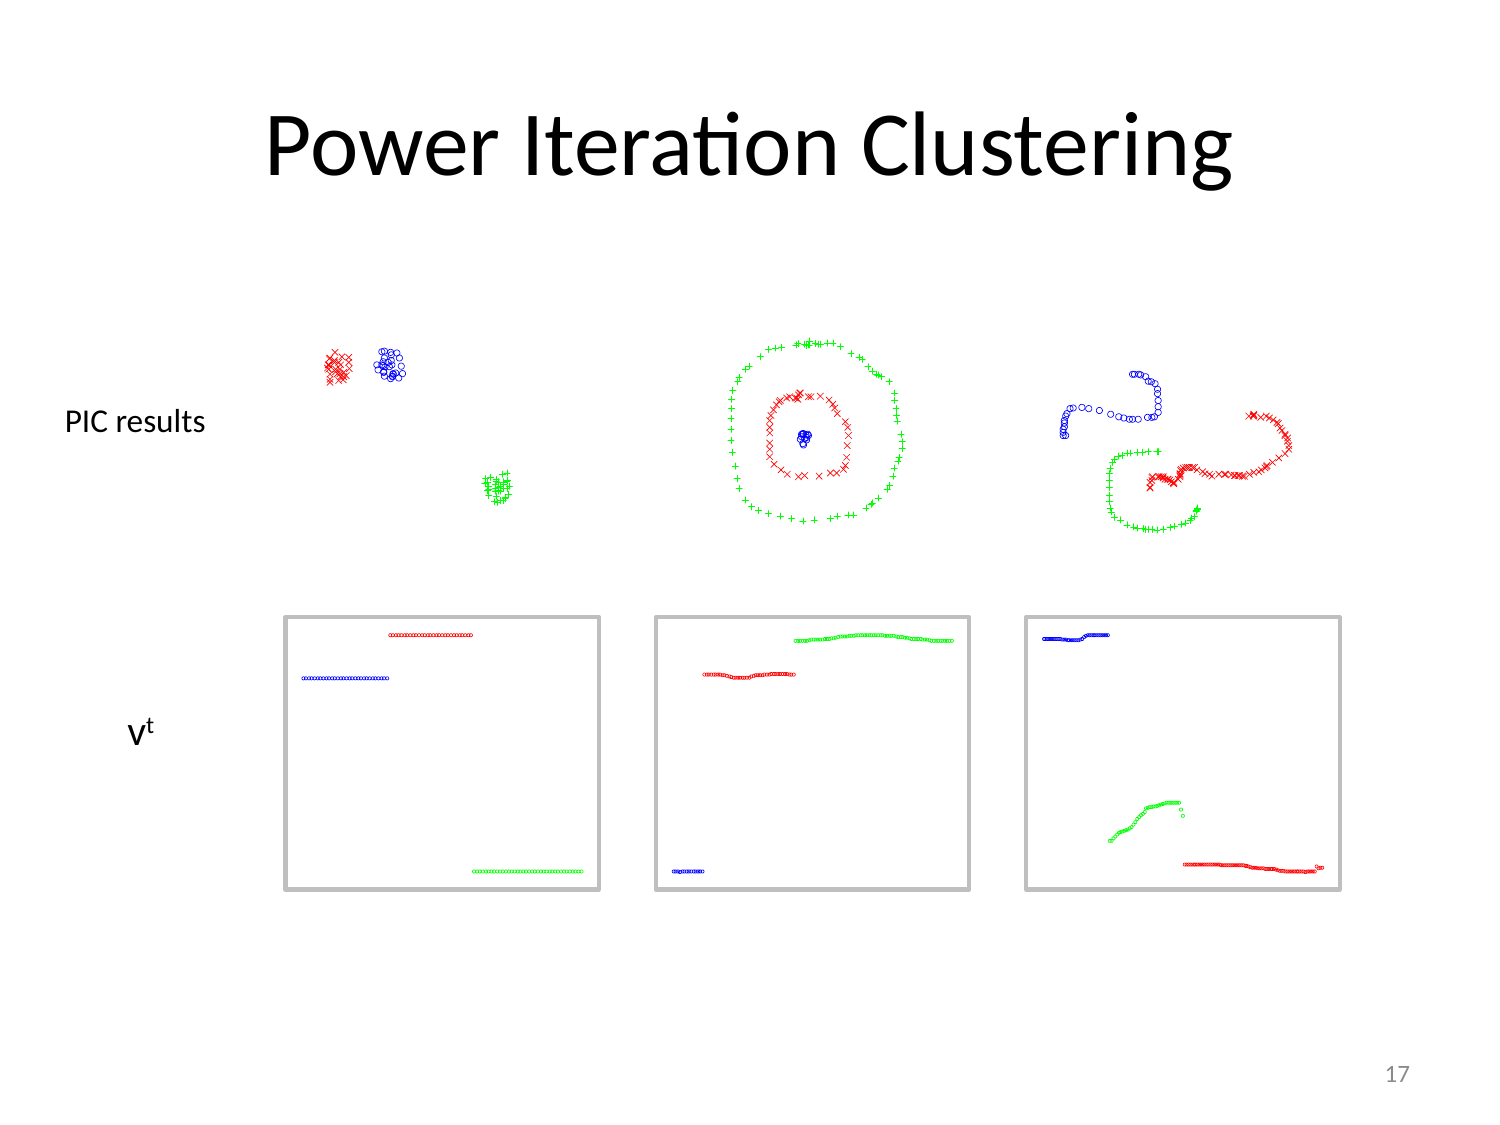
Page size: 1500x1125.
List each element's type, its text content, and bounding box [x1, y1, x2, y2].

picture [1027, 306, 1338, 576]
text_box vt [112, 696, 175, 762]
picture [287, 619, 598, 888]
text_box PIC results [50, 391, 250, 447]
picture [657, 619, 968, 888]
picture [287, 306, 598, 576]
title Power Iteration Clustering [75, 45, 1425, 233]
picture [657, 306, 968, 576]
picture [1027, 619, 1338, 888]
slide_number 17 [1074, 1042, 1425, 1103]
